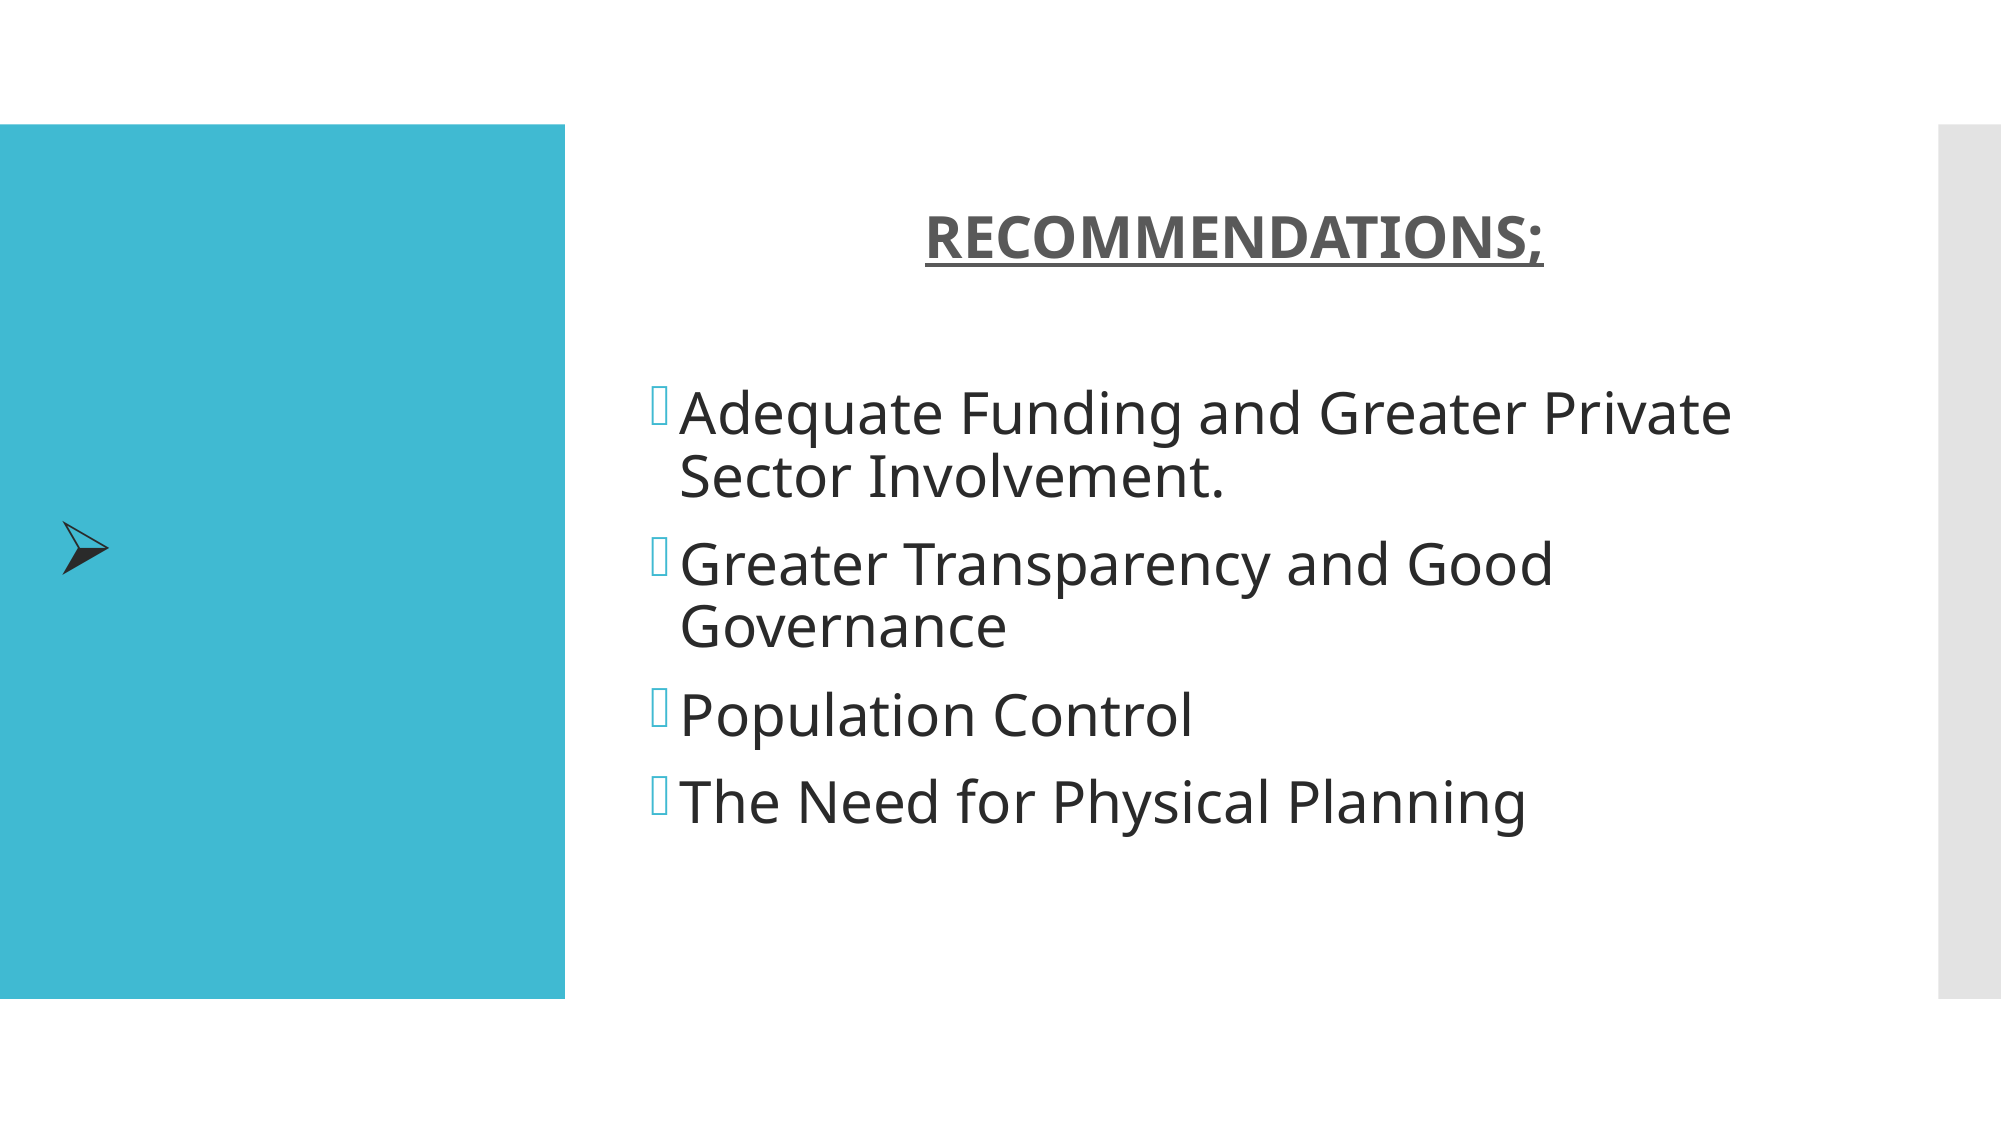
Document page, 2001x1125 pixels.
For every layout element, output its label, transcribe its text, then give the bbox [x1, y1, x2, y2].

title [41, 184, 525, 940]
list RECOMMENDATIONS; Adequate Funding and Greater Private Sector Involvement. Greater Transparency and Good Governance Population Control The Need for Physical Planning [634, 141, 1835, 982]
